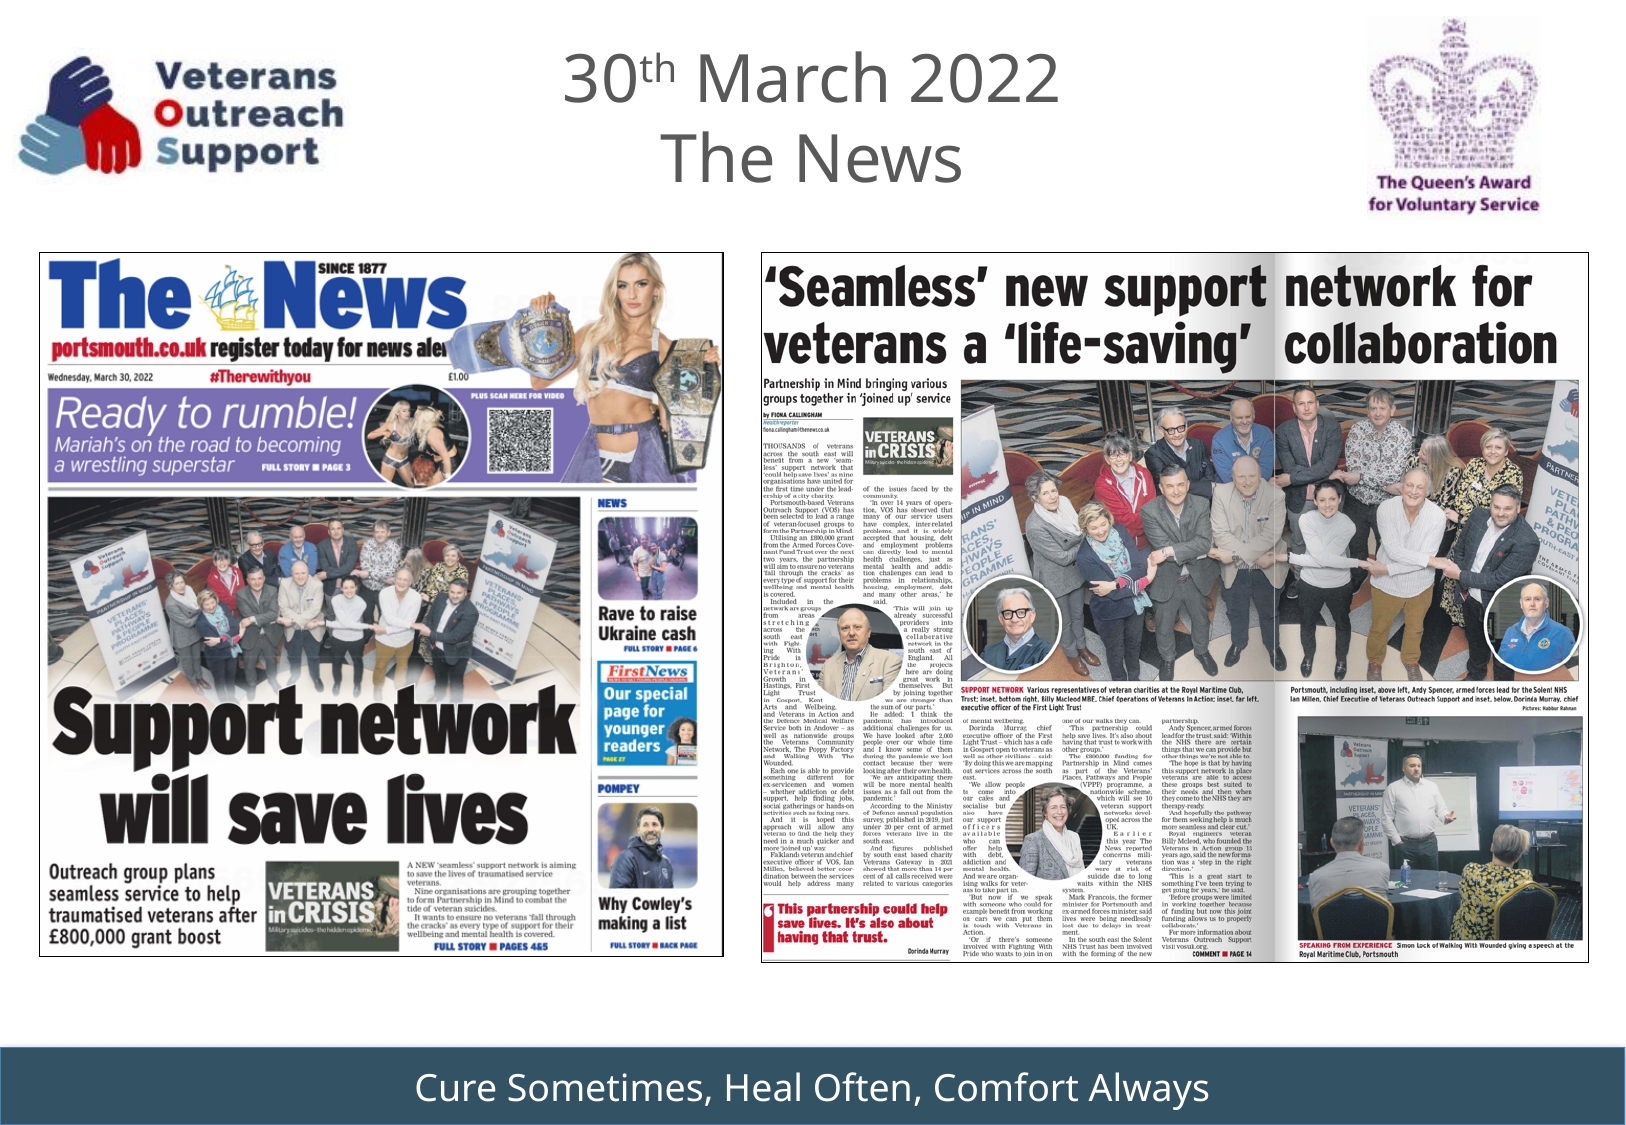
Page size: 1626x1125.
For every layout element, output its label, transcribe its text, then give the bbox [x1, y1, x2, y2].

picture [12, 47, 352, 185]
picture [39, 252, 724, 957]
picture [761, 252, 1589, 963]
title 30th March 2022 The News [369, 44, 1256, 188]
picture [1367, 16, 1541, 220]
